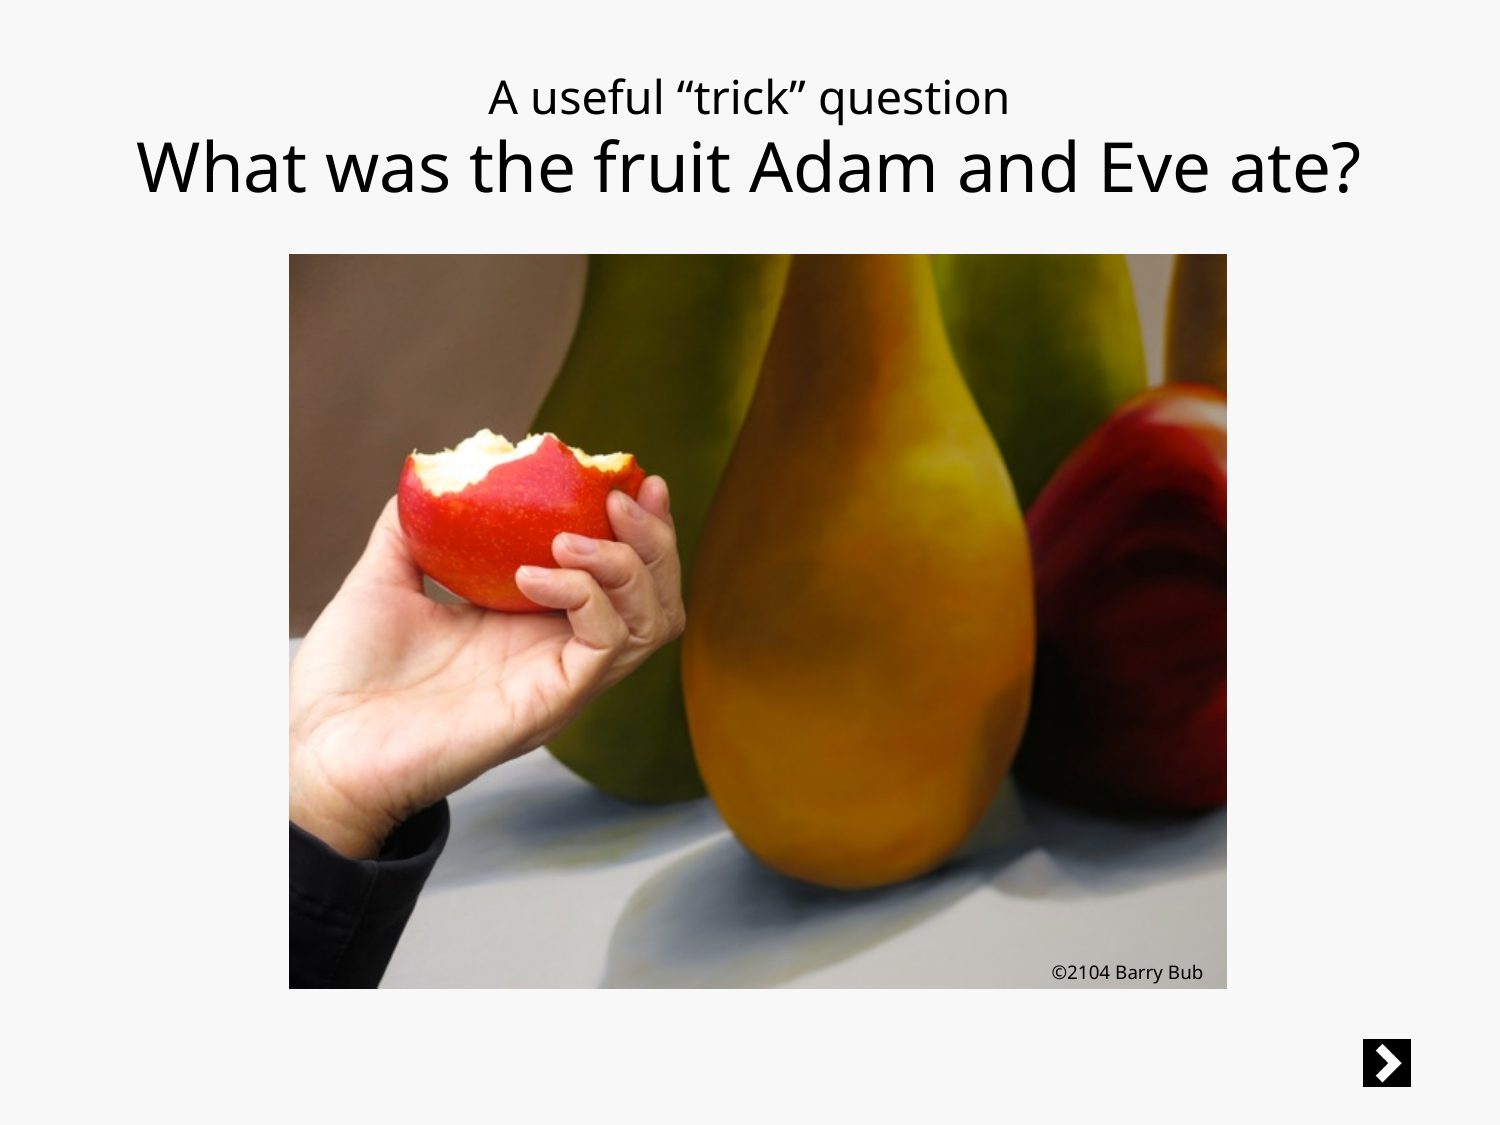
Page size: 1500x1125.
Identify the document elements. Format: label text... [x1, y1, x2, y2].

title A useful “trick” question What was the fruit Adam and Eve ate? [112, 19, 1388, 255]
picture [289, 254, 1227, 989]
picture [1363, 1039, 1411, 1087]
